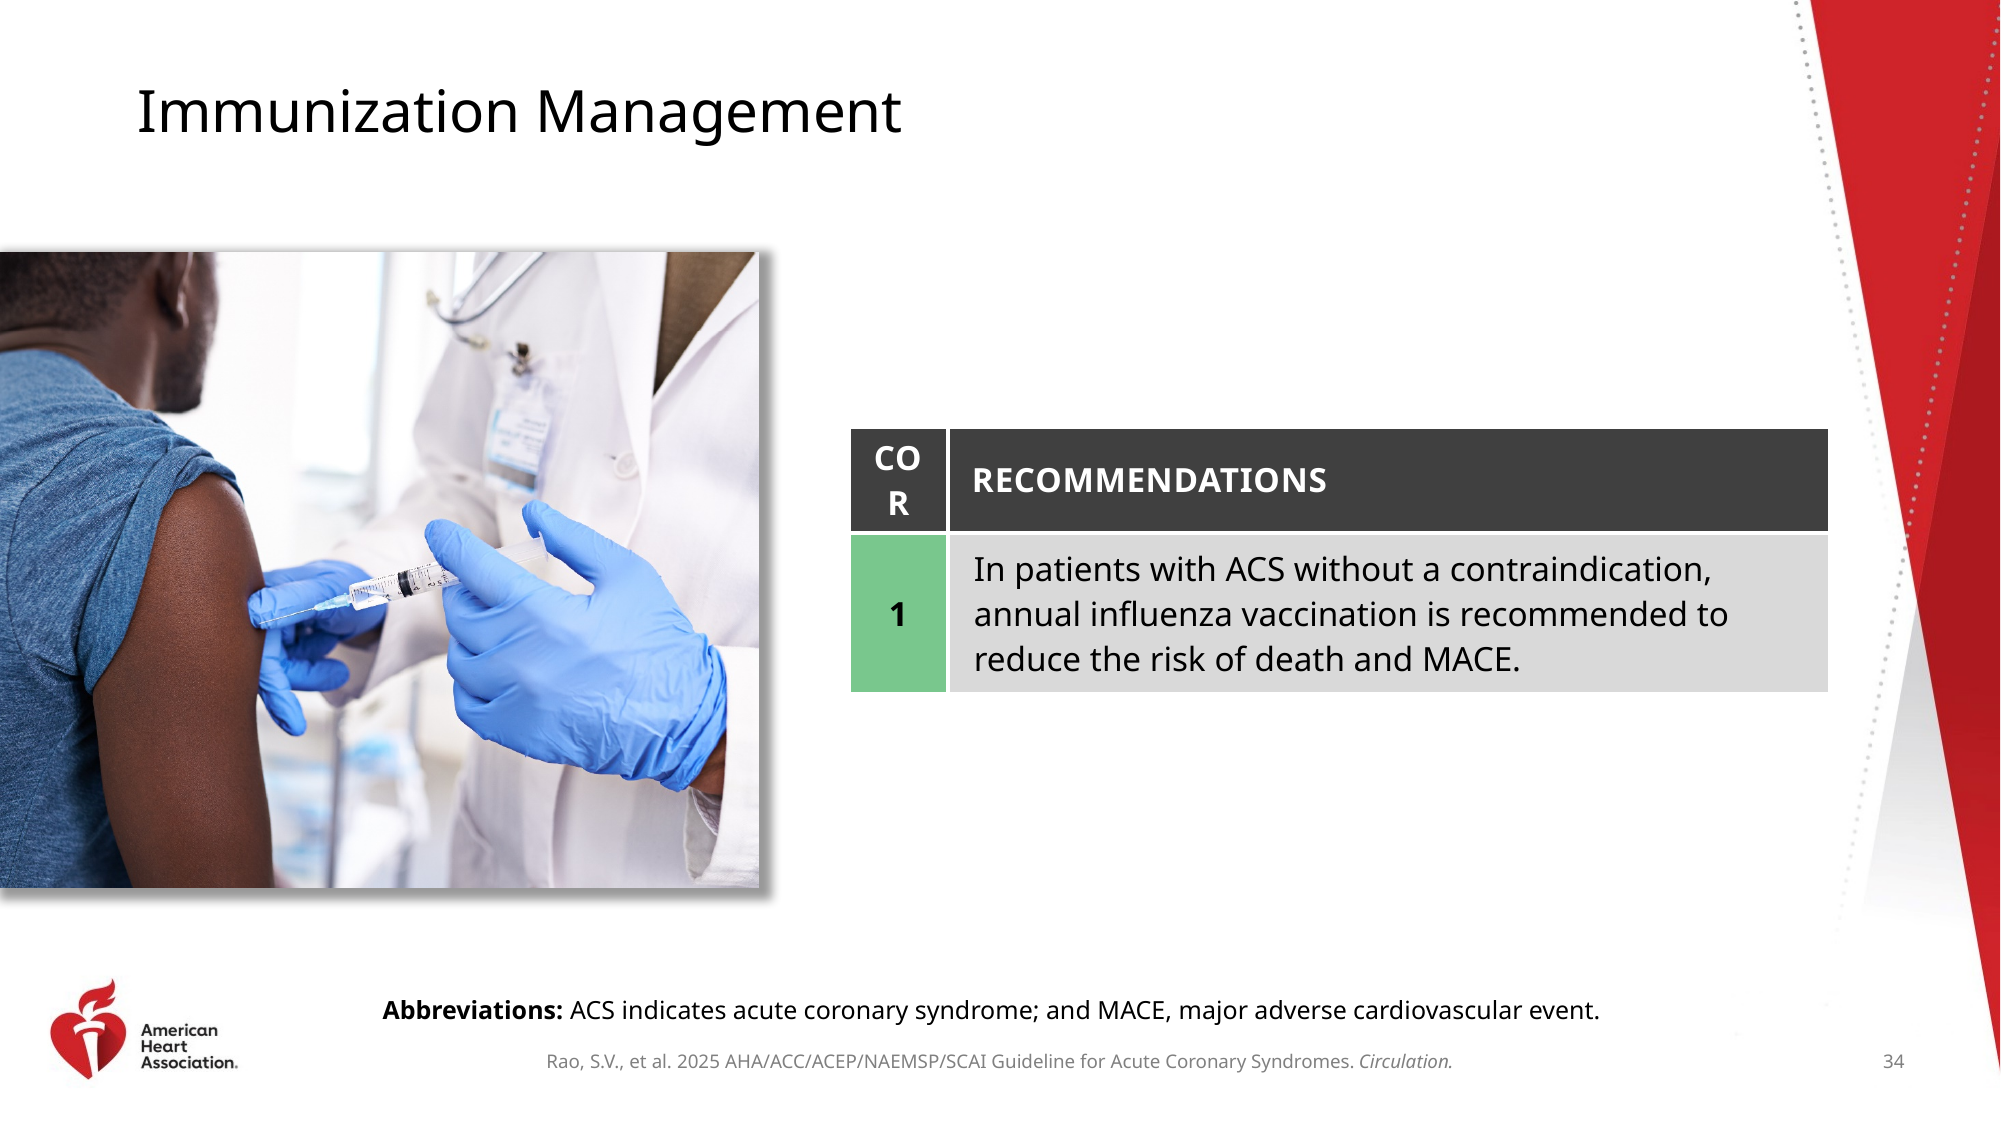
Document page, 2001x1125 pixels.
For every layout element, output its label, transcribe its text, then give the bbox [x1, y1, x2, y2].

picture [0, 0, 2001, 1125]
table_cell In patients with ACS without a contraindication, annual influenza vaccination is recommended to reduce the risk of death and MACE. [950, 535, 1828, 692]
title Immunization Management [137, 59, 1863, 169]
table_header RECOMMENDATIONS [950, 429, 1828, 531]
slide_number 34 [1862, 1042, 1926, 1081]
list Abbreviations: ACS indicates acute coronary syndrome; and MACE, major adverse cardiovascular event. [282, 963, 1718, 1033]
table_header COR [851, 429, 946, 531]
table_cell 1 [851, 535, 946, 692]
